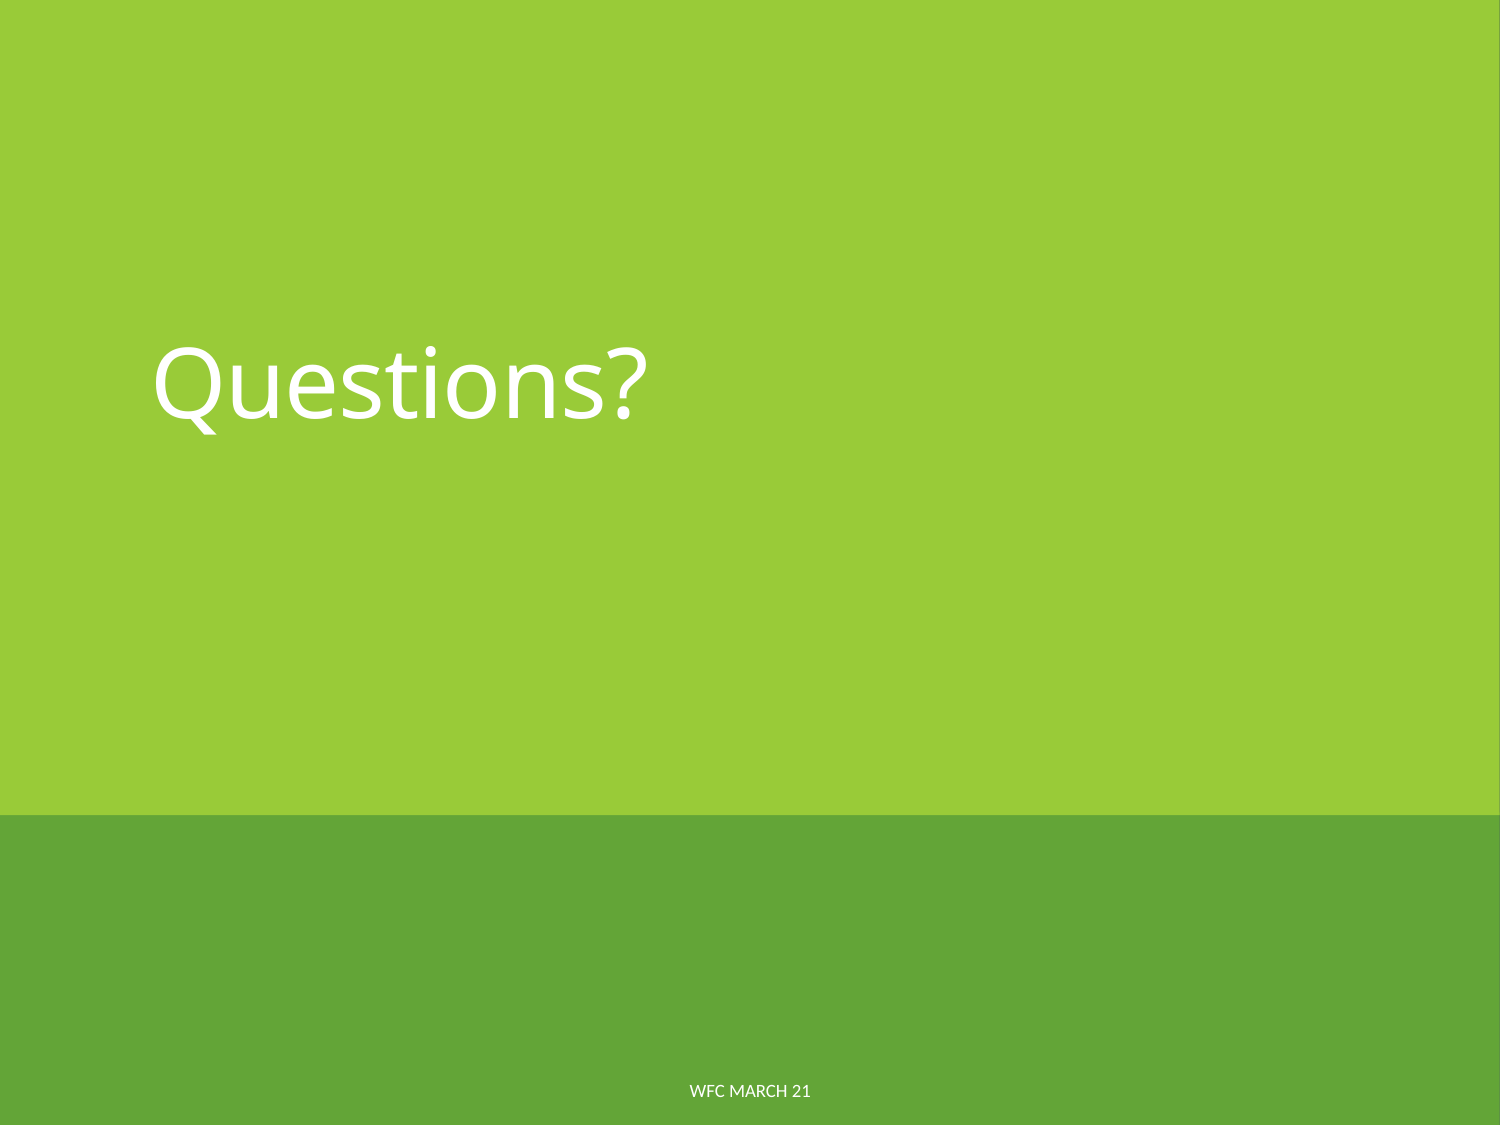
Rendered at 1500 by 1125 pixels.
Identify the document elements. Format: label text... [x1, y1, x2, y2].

text_box [0, 816, 1500, 1125]
footer WFC March 21 [453, 1059, 1047, 1120]
title Questions? [135, 124, 1373, 763]
text_box [0, 0, 1500, 816]
